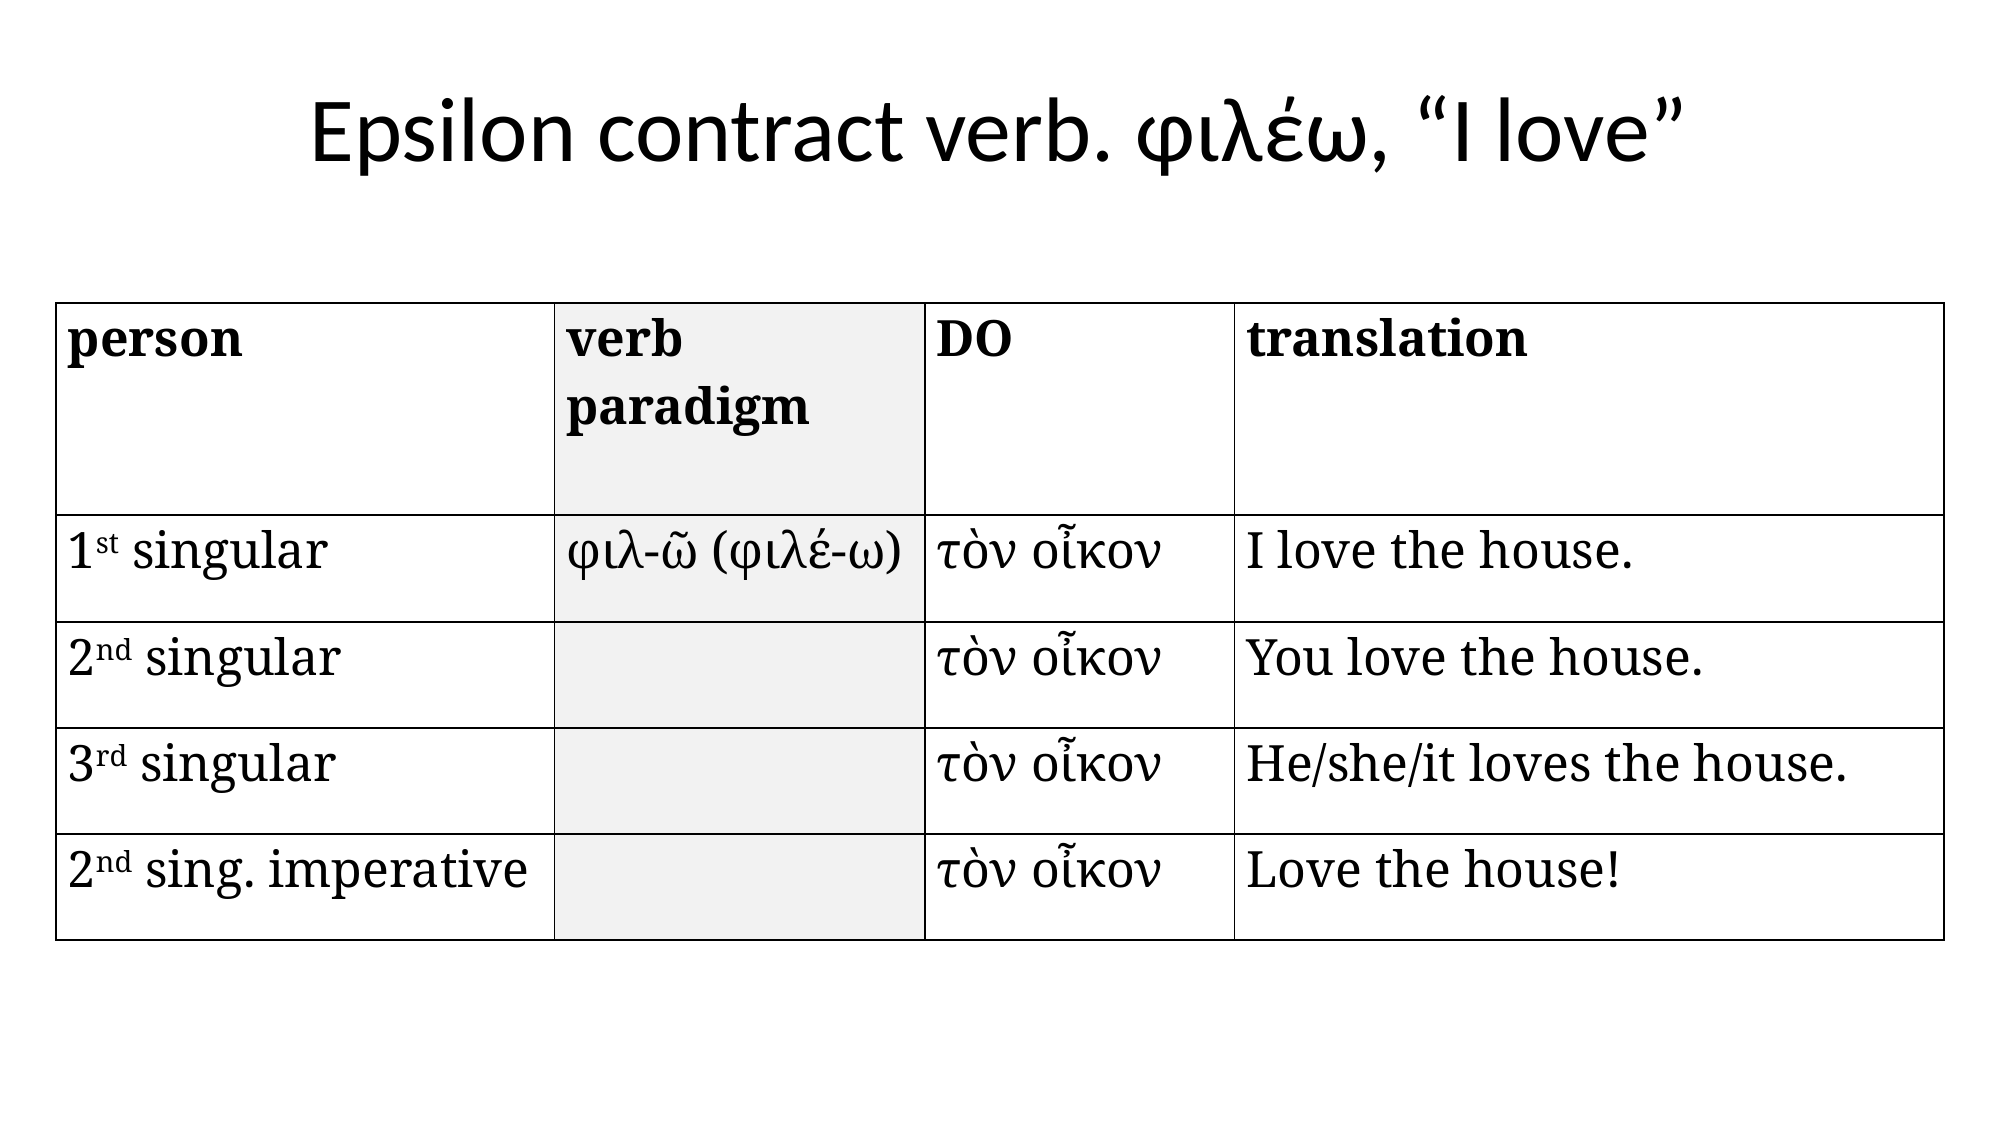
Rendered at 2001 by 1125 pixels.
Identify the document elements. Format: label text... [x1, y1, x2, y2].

table_cell τὸν οἶκον [926, 835, 1234, 939]
table_header verb paradigm [555, 304, 924, 514]
table_cell 2nd singular [57, 623, 554, 727]
table_cell [555, 835, 924, 939]
title Epsilon contract verb. φιλέω, “I love” [99, 12, 1901, 188]
table_header translation [1235, 304, 1943, 514]
table_header person [57, 304, 554, 514]
table_cell τὸν οἶκον [926, 516, 1234, 621]
table_cell 3rd singular [57, 729, 554, 833]
table_cell You love the house. [1235, 623, 1943, 727]
table_cell Love the house! [1235, 835, 1943, 939]
table_cell τὸν οἶκον [926, 729, 1234, 833]
table_cell [555, 729, 924, 833]
table_cell [555, 623, 924, 727]
table_header DO [926, 304, 1234, 514]
table_cell 1st singular [57, 516, 554, 621]
table_cell τὸν οἶκον [926, 623, 1234, 727]
table_cell φιλ‑ῶ (φιλέ-ω) [555, 516, 924, 621]
table_cell He/she/it loves the house. [1235, 729, 1943, 833]
table_cell 2nd sing. imperative [57, 835, 554, 939]
table_cell I love the house. [1235, 516, 1943, 621]
